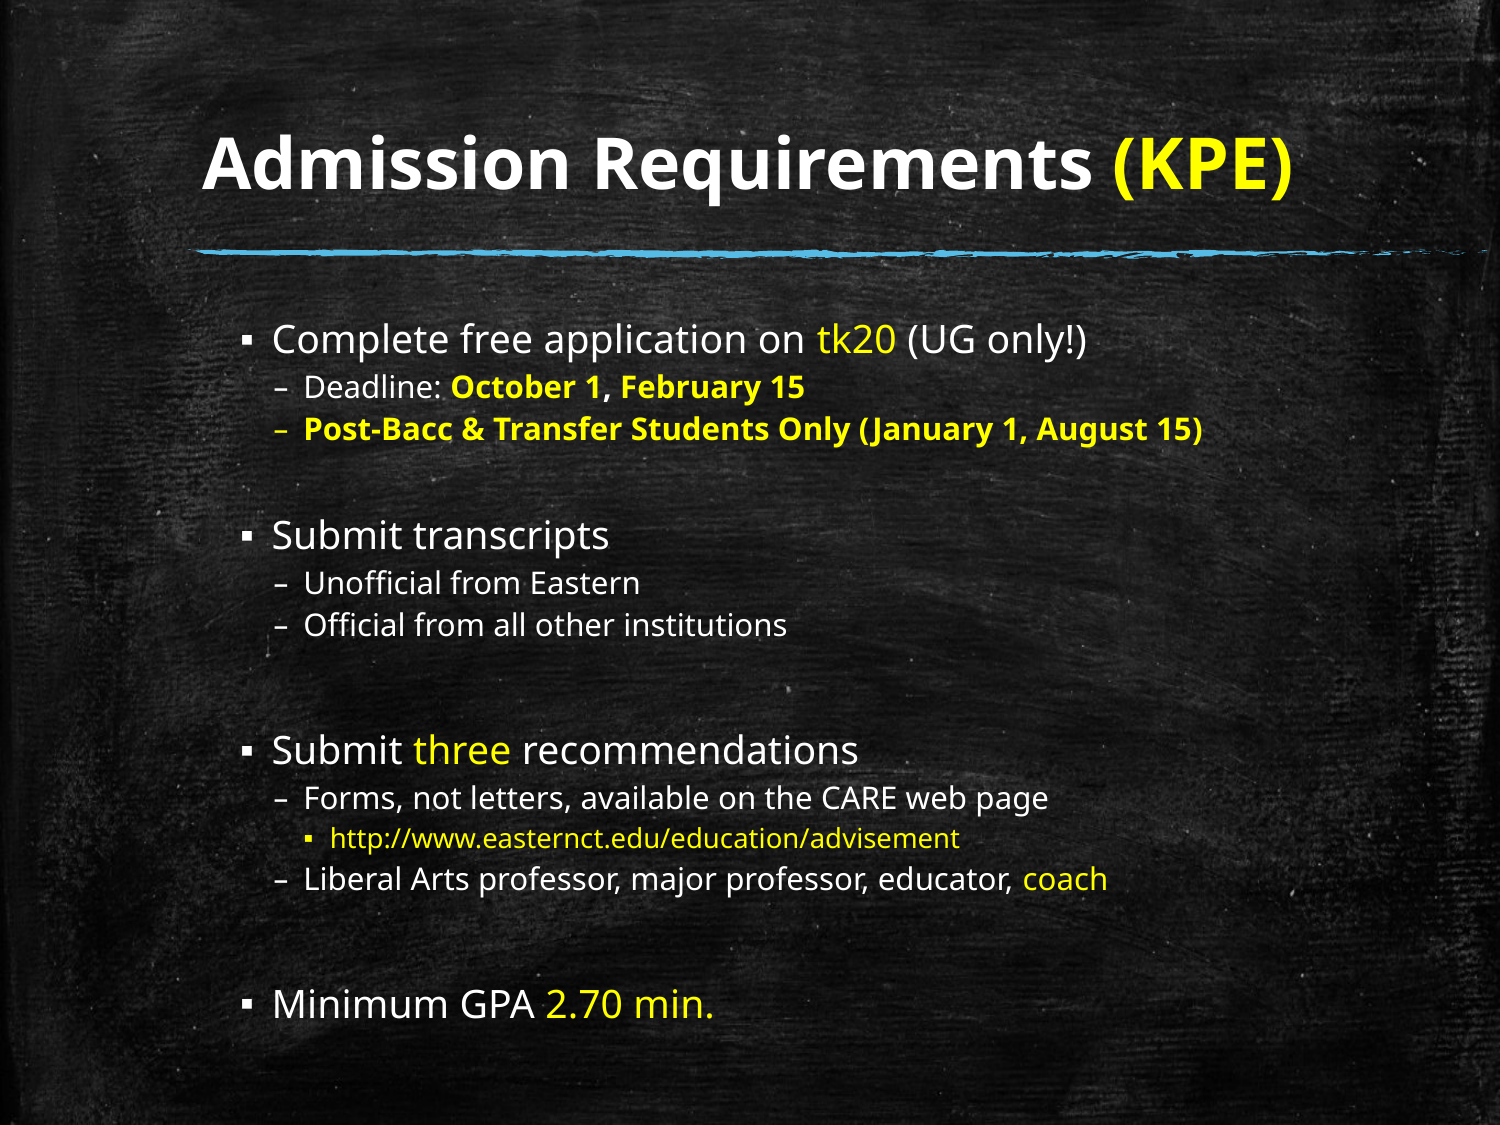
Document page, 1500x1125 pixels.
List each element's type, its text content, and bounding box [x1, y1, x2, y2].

title Admission Requirements (KPE) [187, 45, 1313, 213]
list Complete free application on tk20 (UG only!) Deadline: October 1, February 15 Post-Bacc & Transfer Students Only (January 1, August 15) Submit transcripts Unofficial from Eastern Official from all other institutions Submit three recommendations Forms, not letters, available on the CARE web page http://www.easternct.edu/education/advisement Liberal Arts professor, major professor, educator, coach Minimum GPA 2.70 min. [225, 312, 1350, 1038]
